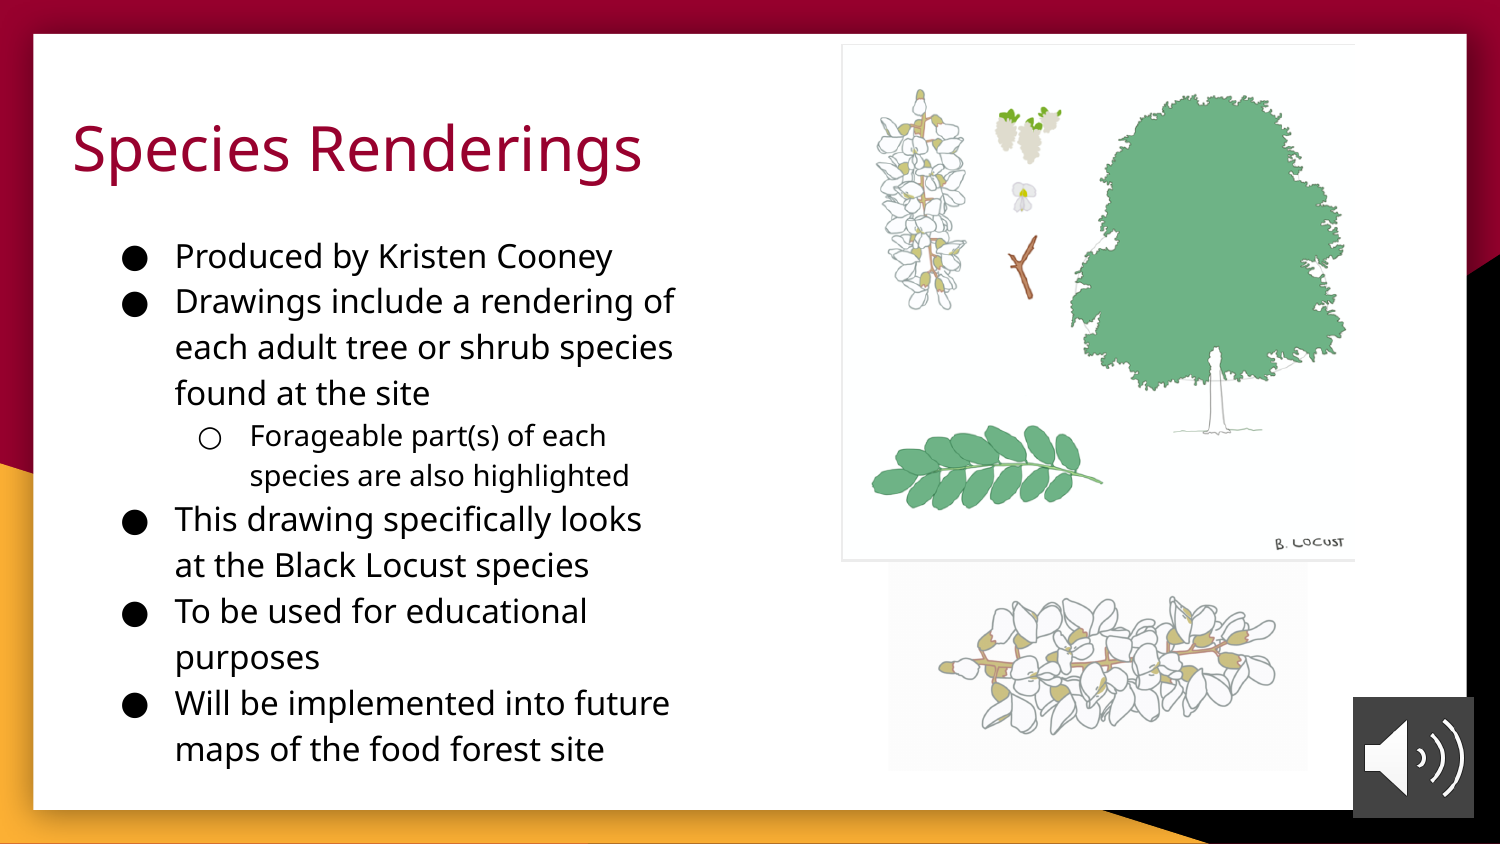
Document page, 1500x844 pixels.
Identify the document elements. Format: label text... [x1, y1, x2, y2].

list Produced by Kristen Cooney Drawings include a rendering of each adult tree or shrub species found at the site Forageable part(s) of each species are also highlighted This drawing specifically looks at the Black Locust species To be used for educational purposes Will be implemented into future maps of the food forest site [84, 213, 693, 731]
title Species Renderings [57, 93, 666, 321]
picture [840, 44, 1355, 844]
picture [1352, 696, 1476, 819]
